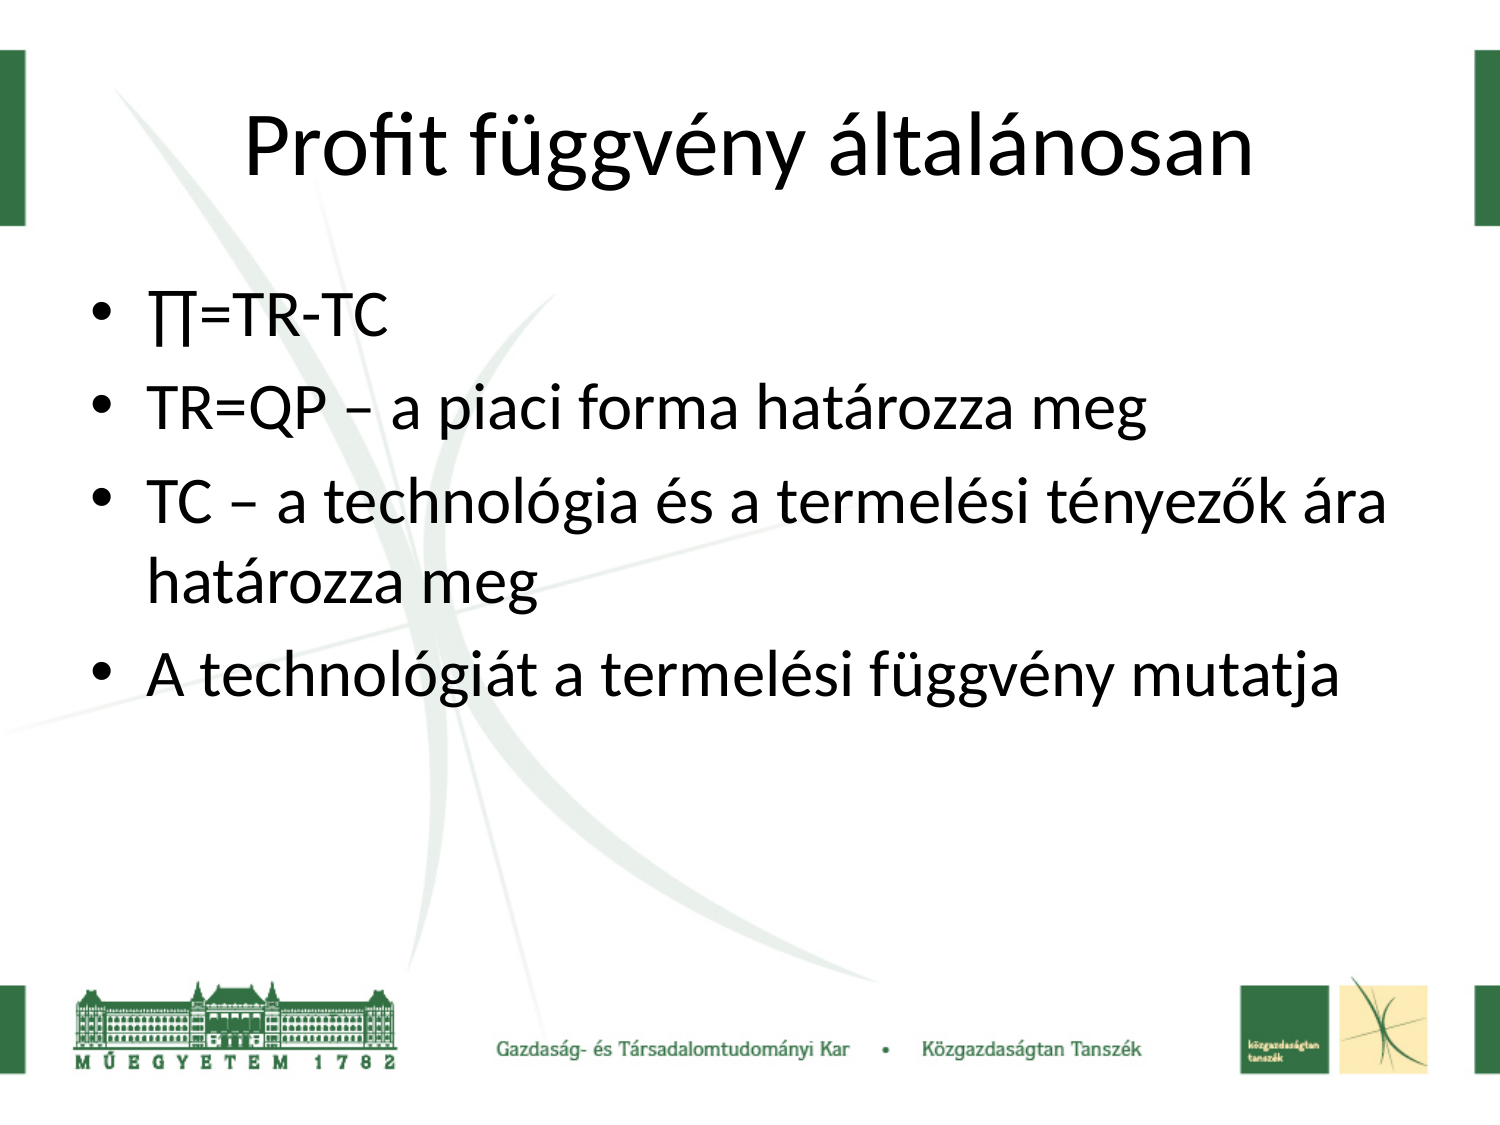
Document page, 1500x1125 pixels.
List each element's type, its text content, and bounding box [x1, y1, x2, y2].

list ∏=TR-TC TR=QP – a piaci forma határozza meg TC – a technológia és a termelési tényezők ára határozza meg A technológiát a termelési függvény mutatja [74, 262, 1426, 1006]
picture [0, 0, 1500, 1125]
title Profit függvény általánosan [74, 44, 1426, 233]
